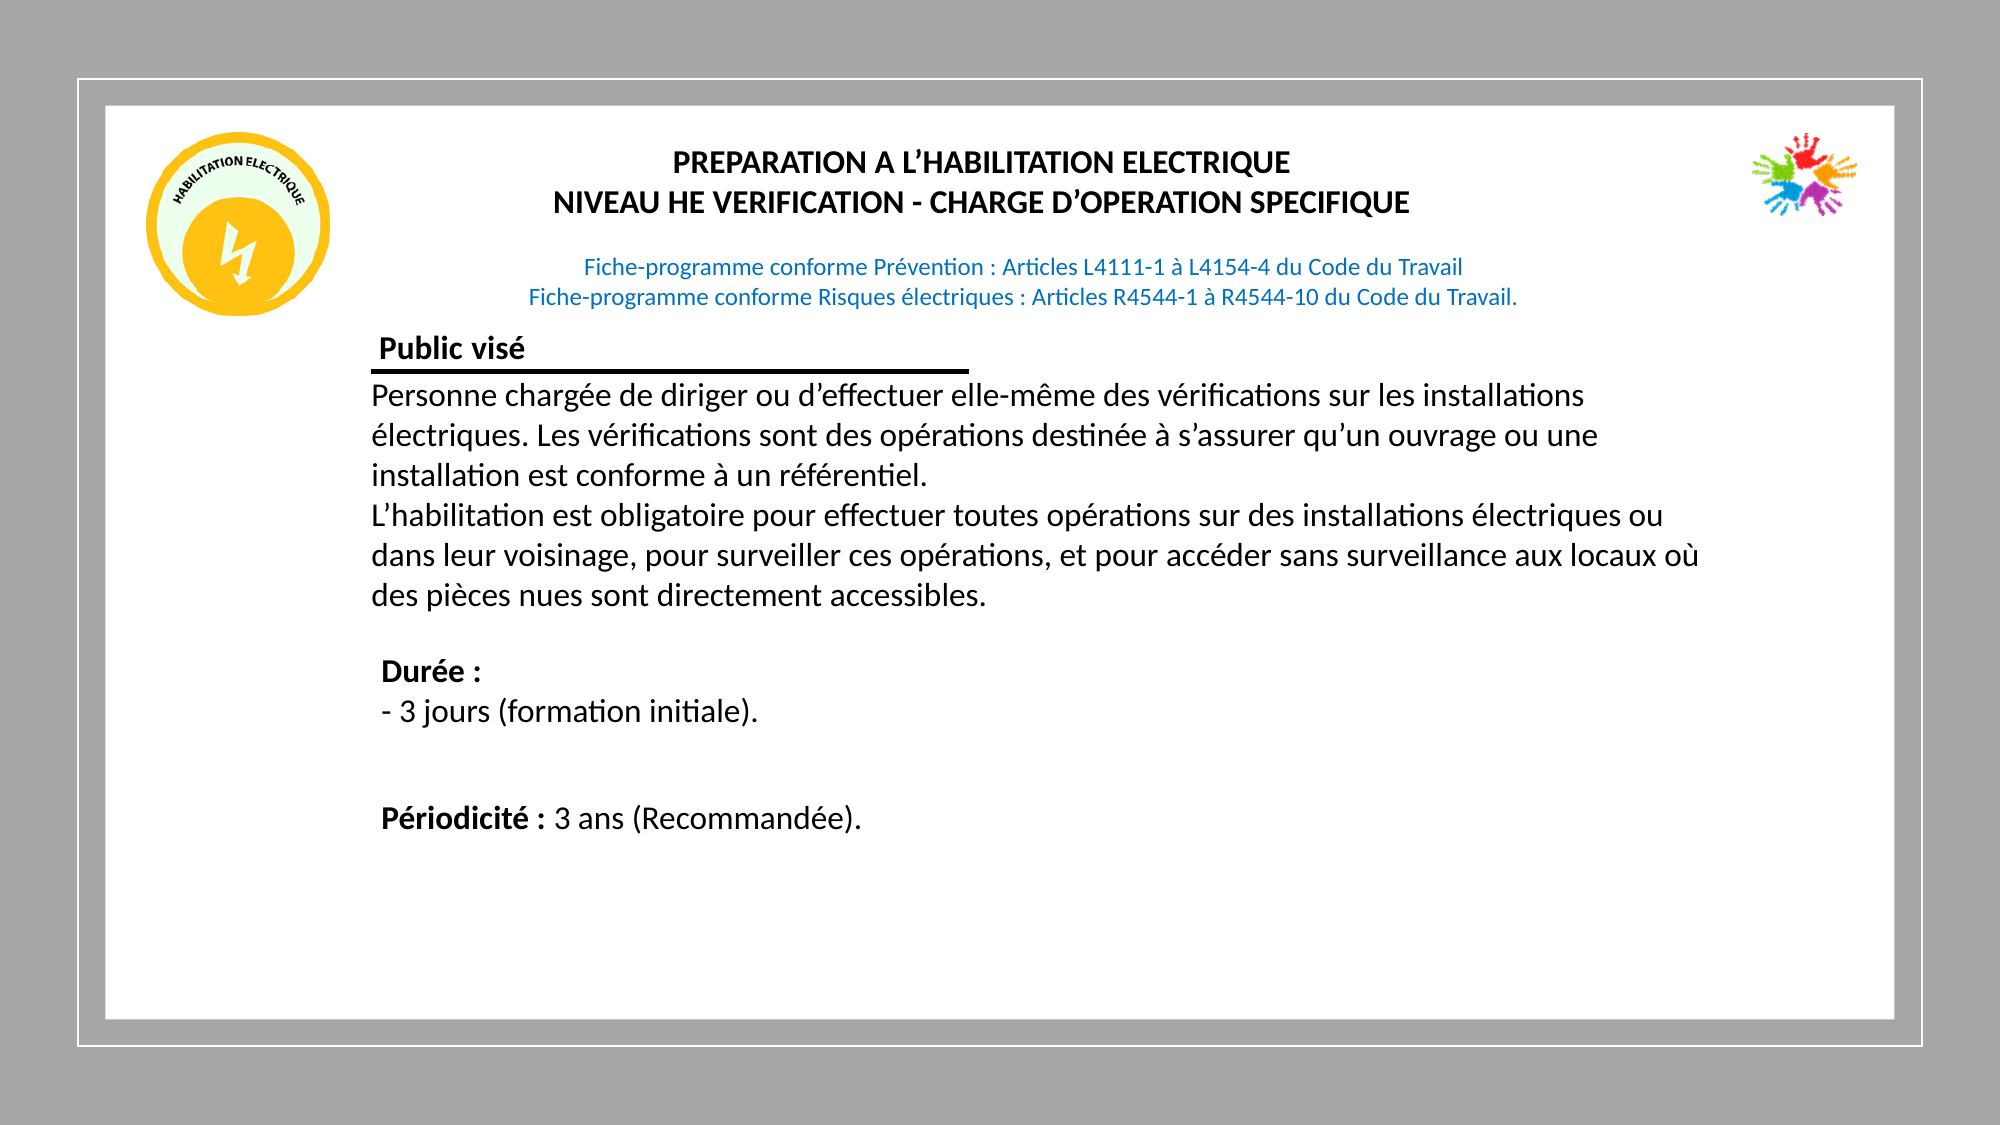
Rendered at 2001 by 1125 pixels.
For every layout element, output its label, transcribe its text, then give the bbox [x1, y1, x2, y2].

text_box [77, 78, 1923, 1047]
picture [1752, 133, 1857, 216]
text_box [104, 104, 1895, 1020]
slide_number 51 [1412, 1042, 1863, 1103]
text_box Durée : - 3 jours (formation initiale). [366, 641, 1703, 737]
text_box Personne chargée de diriger ou d’effectuer elle-même des vérifications sur les installations électriques. Les vérifications sont des opérations destinée à s’assurer qu’un ouvrage ou une installation est conforme à un référentiel. L’habilitation est obligatoire pour effectuer toutes opérations sur des installations électriques ou dans leur voisinage, pour surveiller ces opérations, et pour accéder sans surveillance aux locaux où des pièces nues sont directement accessibles. [356, 365, 1747, 621]
picture [146, 132, 330, 316]
text_box Périodicité : 3 ans (Recommandée). [366, 788, 1328, 844]
text_box Public visé [364, 314, 549, 374]
picture [371, 369, 969, 374]
text_box Fiche-programme conforme Prévention : Articles L4111-1 à L4154-4 du Code du Travail Fiche-programme conforme Risques électriques : Articles R4544-1 à R4544-10 du Code du Travail. [356, 243, 1693, 319]
text_box PREPARATION A L’HABILITATION ELECTRIQUE NIVEAU HE VERIFICATION - CHARGE D’OPERATION SPECIFIQUE [382, 132, 1582, 228]
text_box [0, 0, 2000, 1125]
